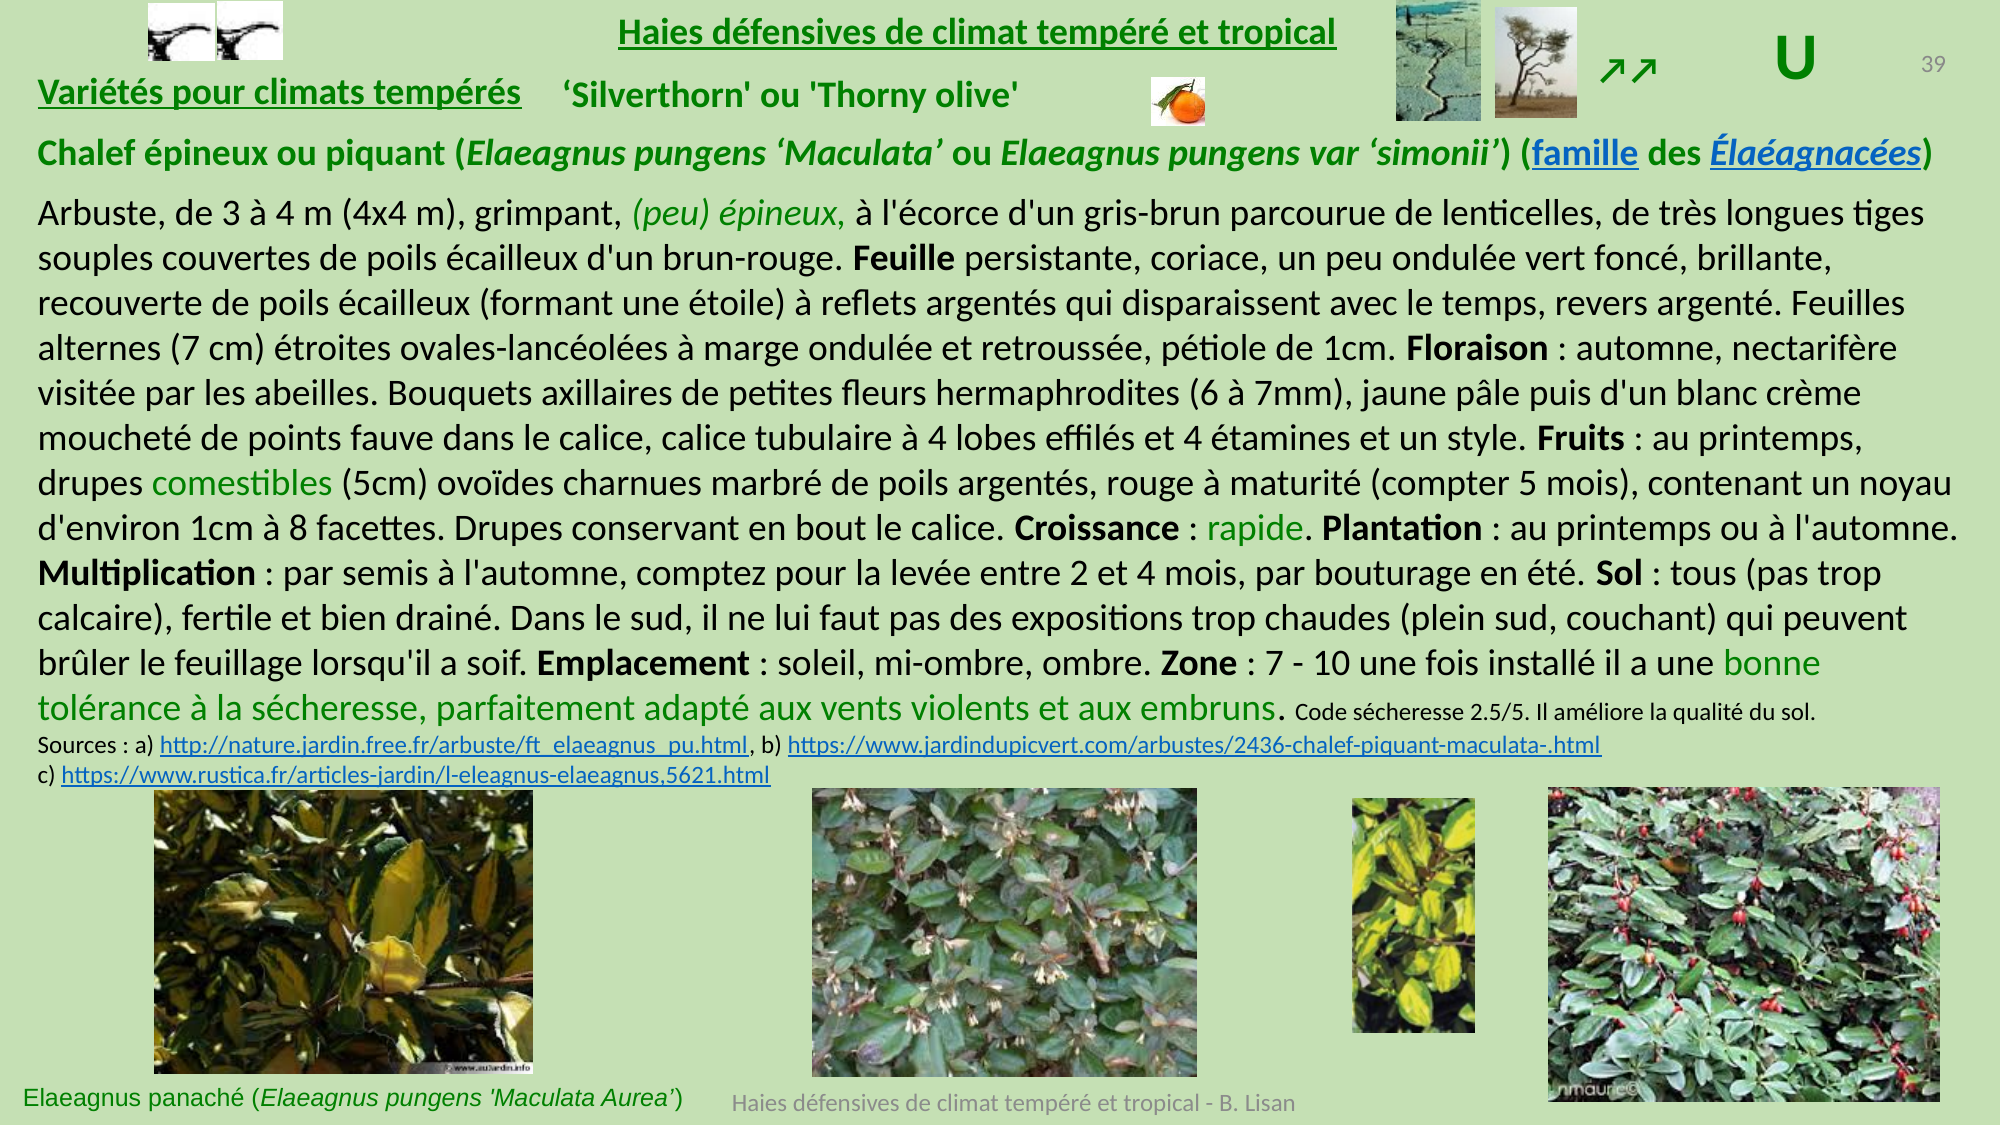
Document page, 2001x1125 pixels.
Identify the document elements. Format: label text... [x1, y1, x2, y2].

text_box ↗↗ [1582, 38, 1676, 99]
text_box 39 [1868, 35, 1962, 90]
text_box Haies défensives de climat tempéré et tropical [603, 0, 1352, 60]
picture [148, 3, 215, 61]
picture [812, 788, 1197, 1077]
picture [154, 790, 533, 1074]
text_box ‘Silverthorn' ou 'Thorny olive' [547, 62, 1057, 123]
picture [1150, 77, 1205, 126]
text_box Arbuste, de 3 à 4 m (4x4 m), grimpant, (peu) épineux, à l'écorce d'un gris-brun parcourue de lenticelles, de très longues tiges souples couvertes de poils écailleux d'un brun-rouge. Feuille persistante, coriace, un peu ondulée vert foncé, brillante, recouverte de poils écailleux (formant une étoile) à reflets argentés qui disparaissent avec le temps, revers argenté. Feuilles alternes (7 cm) étroites ovales-lancéolées à marge ondulée et retroussée, pétiole de 1cm. Floraison : automne, nectarifère visitée par les abeilles. Bouquets axillaires de petites fleurs hermaphrodites (6 à 7mm), jaune pâle puis d'un blanc crème moucheté de points fauve dans le calice, calice tubulaire à 4 lobes effilés et 4 étamines et un style. Fruits : au printemps, drupes comestibles (5cm) ovoïdes charnues marbré de poils argentés, rouge à maturité (compter 5 mois), contenant un noyau d'environ 1cm à 8 facettes. Drupes conservant en bout le calice. Croissance : rapide. Plantation : au printemps ou à l'automne. Multiplication : par semis à l'automne, comptez pour la levée entre 2 et 4 mois, par bouturage en été. Sol : tous (pas trop calcaire), fertile et bien drainé. Dans le sud, il ne lui faut pas des expositions trop chaudes (plein sud, couchant) qui peuvent brûler le feuillage lorsqu'il a soif. Emplacement : soleil, mi-ombre, ombre. Zone : 7 - 10 une fois installé il a une bonne tolérance à la sécheresse, parfaitement adapté aux vents violents et aux embruns. Code sécheresse 2.5/5. Il améliore la qualité du sol. Sources : a) http://nature.jardin.free.fr/arbuste/ft_elaeagnus_pu.html, b) https://www.jardindupicvert.com/arbustes/2436-chalef-piquant-maculata-.html c) https://www.rustica.fr/articles-jardin/l-eleagnus-elaeagnus,5621.html [22, 180, 1977, 796]
picture [1495, 7, 1577, 118]
text_box U [1760, 5, 1834, 101]
picture [1396, 0, 1481, 121]
text_box Elaeagnus panaché (Elaeagnus pungens 'Maculata Aurea’) [0, 1073, 706, 1119]
footer Haies défensives de climat tempéré et tropical - B. Lisan [677, 1078, 1353, 1125]
text_box Variétés pour climats tempérés [22, 59, 706, 120]
picture [1352, 798, 1475, 1033]
picture [217, 1, 283, 60]
text_box Chalef épineux ou piquant (Elaeagnus pungens ‘Maculata’ ou Elaeagnus pungens var ‘simonii’) (famille des Élaéagnacées) [22, 120, 1962, 180]
picture [1548, 787, 1940, 1102]
